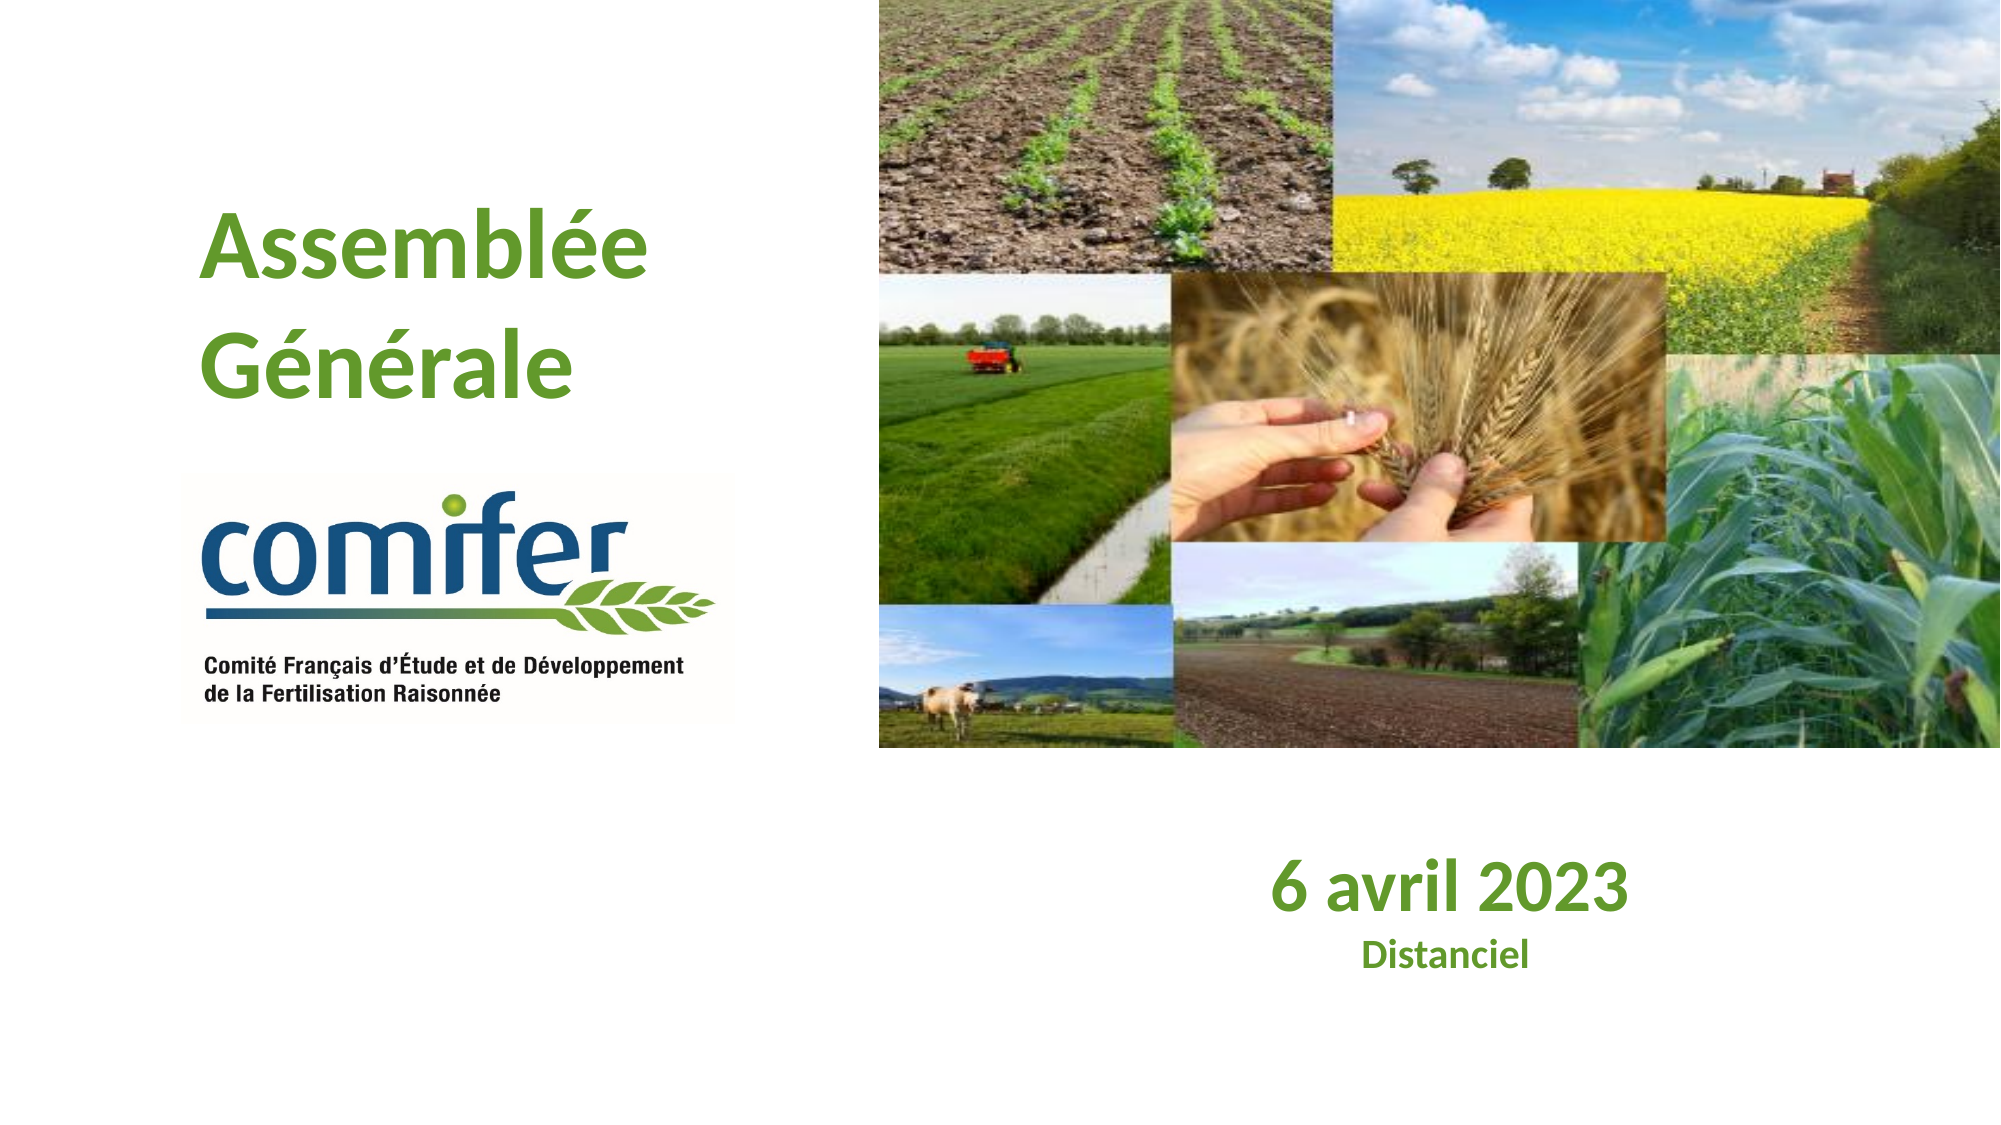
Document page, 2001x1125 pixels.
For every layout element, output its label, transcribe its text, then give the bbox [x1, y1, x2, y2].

text_box Assemblée Générale [72, 171, 735, 451]
picture [181, 473, 735, 724]
text_box 6 avril 2023 Distanciel [734, 804, 2000, 984]
picture [879, 0, 2000, 748]
